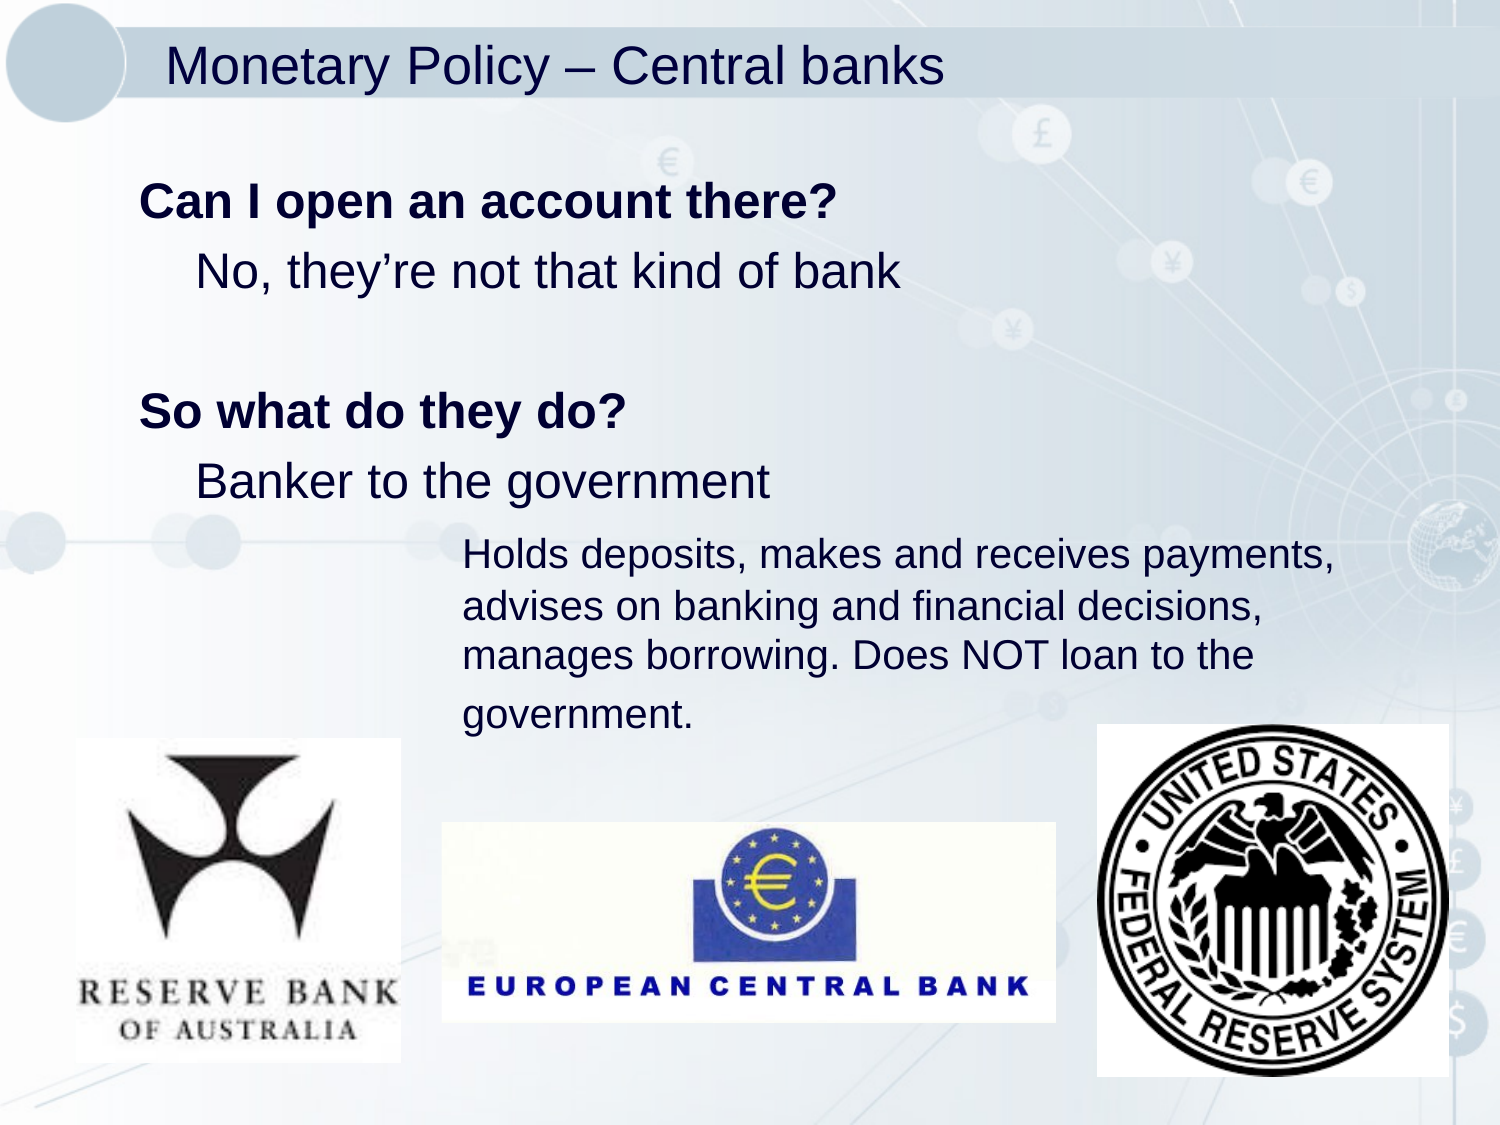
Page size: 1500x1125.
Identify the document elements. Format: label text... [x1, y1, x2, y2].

title Monetary Policy – Central banks [149, 24, 1500, 103]
list Can I open an account there? No, they’re not that kind of bank So what do they do? Banker to the government Holds deposits, makes and receives payments, advises on banking and financial decisions, manages borrowing. Does NOT loan to the government. [123, 160, 1449, 904]
picture [0, 0, 1500, 1125]
